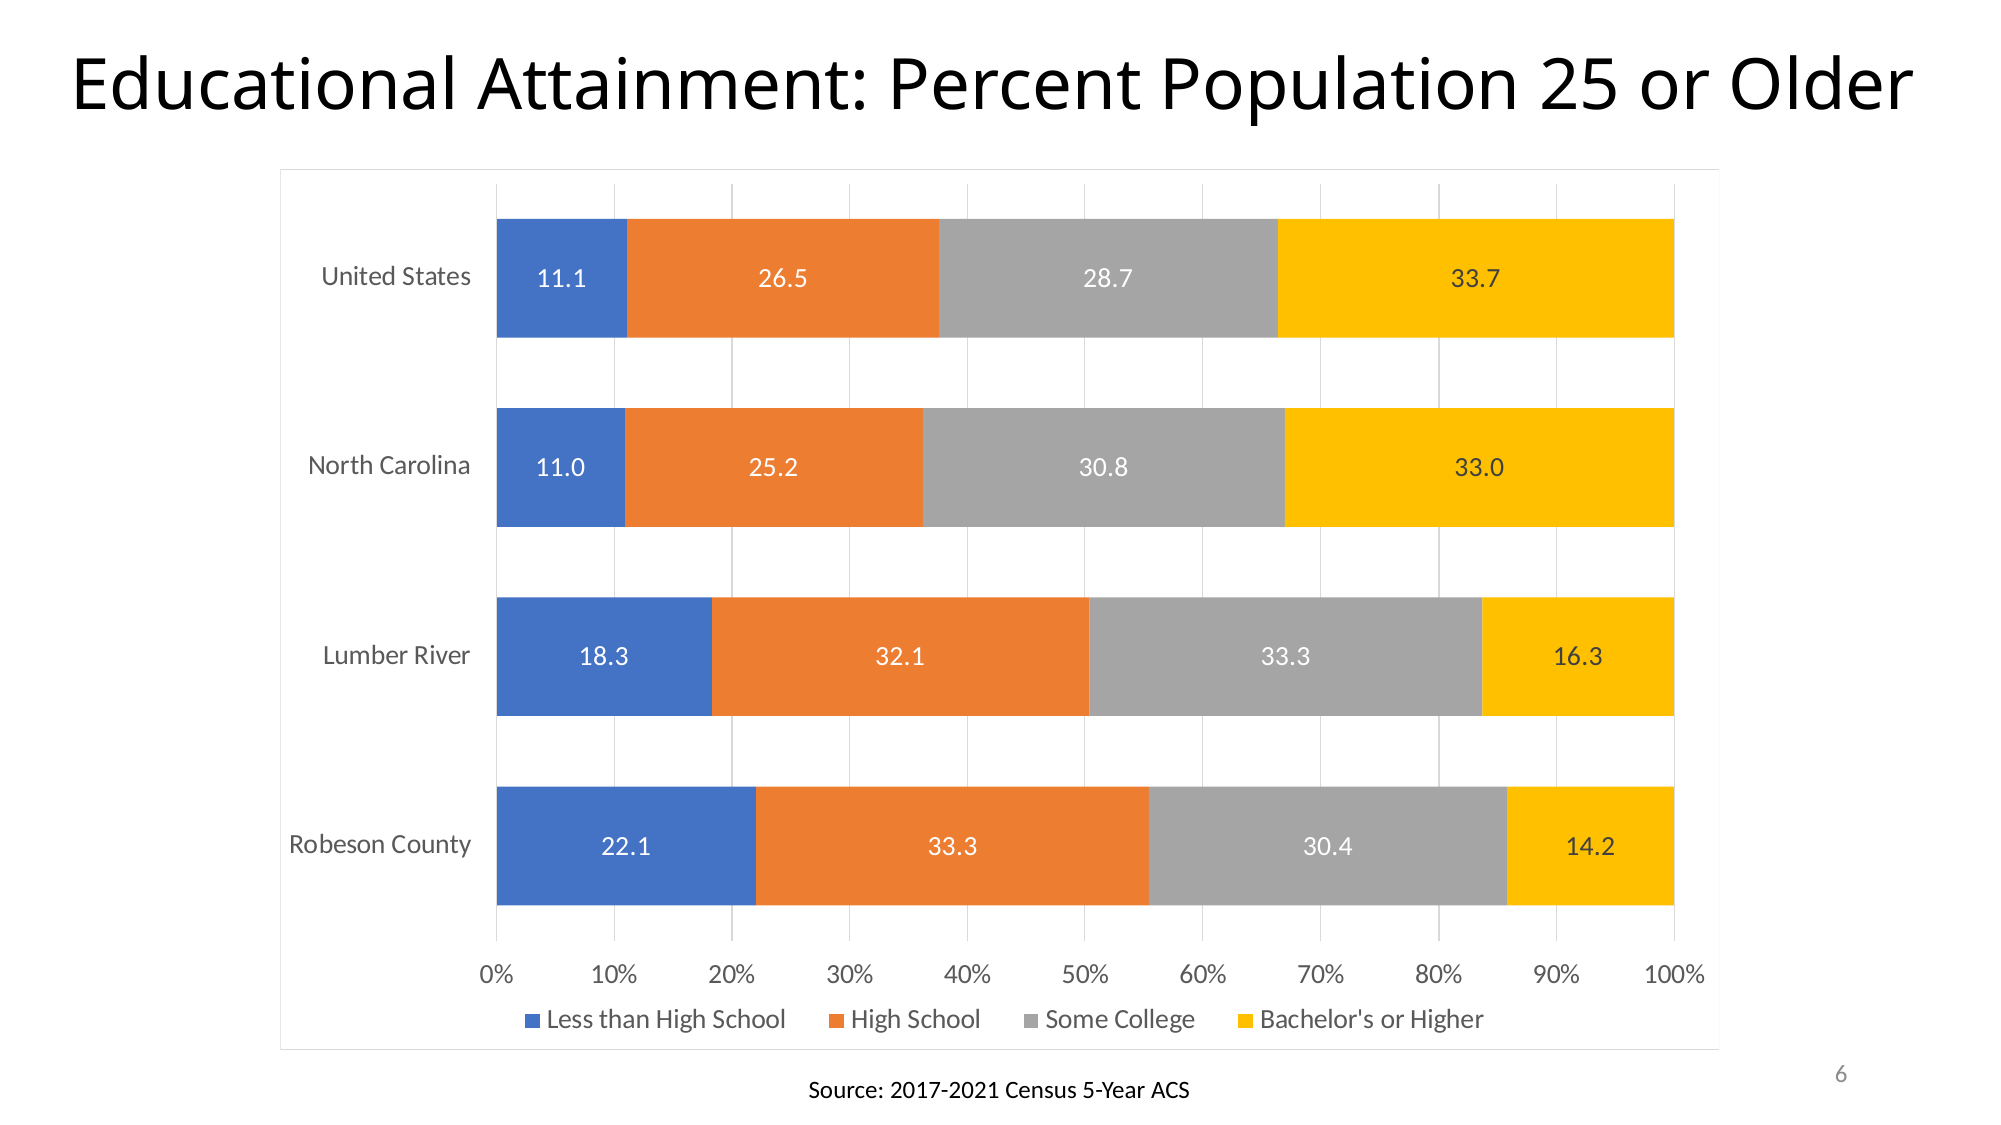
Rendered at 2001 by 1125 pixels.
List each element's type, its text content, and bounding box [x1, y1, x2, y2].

slide_number 6 [1412, 1042, 1863, 1103]
picture [279, 168, 1720, 1050]
title Educational Attainment: Percent Population 25 or Older [24, 5, 1963, 169]
text_box Source: 2017-2021 Census 5-Year ACS [793, 1065, 1207, 1111]
